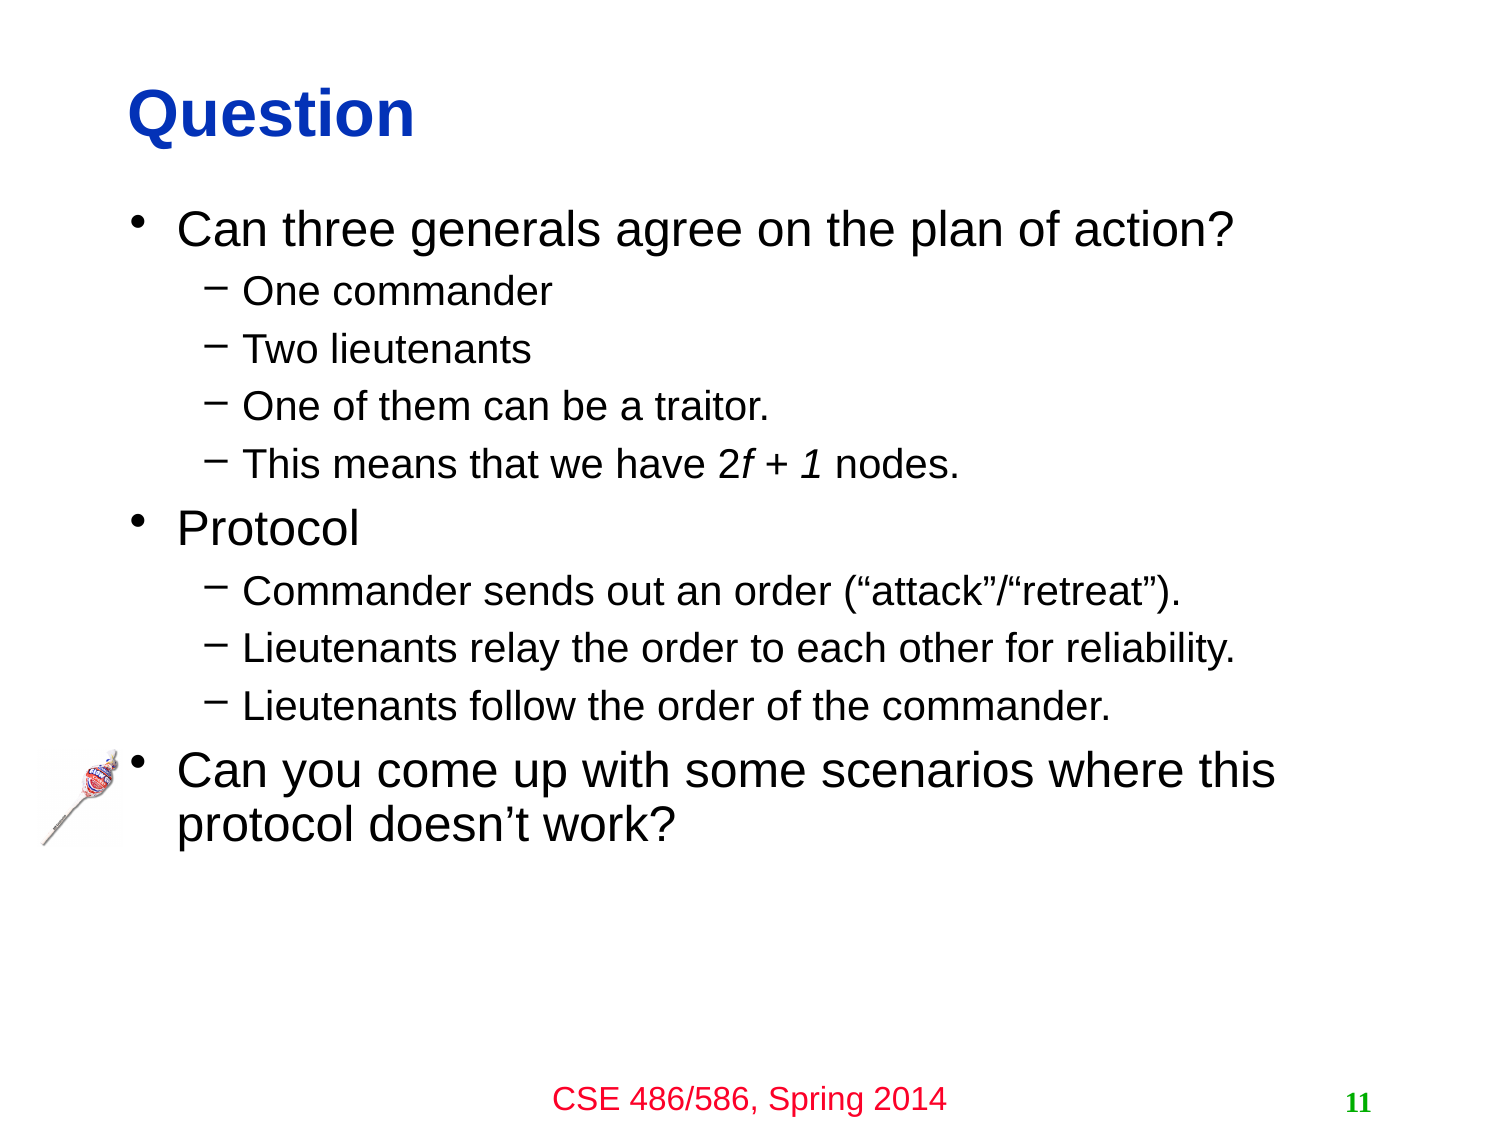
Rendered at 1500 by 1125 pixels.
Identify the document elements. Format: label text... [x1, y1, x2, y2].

title Question [112, 53, 1310, 176]
slide_number 11 [1074, 1076, 1388, 1125]
list Can three generals agree on the plan of action? One commander Two lieutenants One of them can be a traitor. This means that we have 2f + 1 nodes. Protocol Commander sends out an order (“attack”/“retreat”). Lieutenants relay the order to each other for reliability. Lieutenants follow the order of the commander. Can you come up with some scenarios where this protocol doesn’t work? [114, 195, 1376, 1005]
picture [37, 749, 123, 847]
